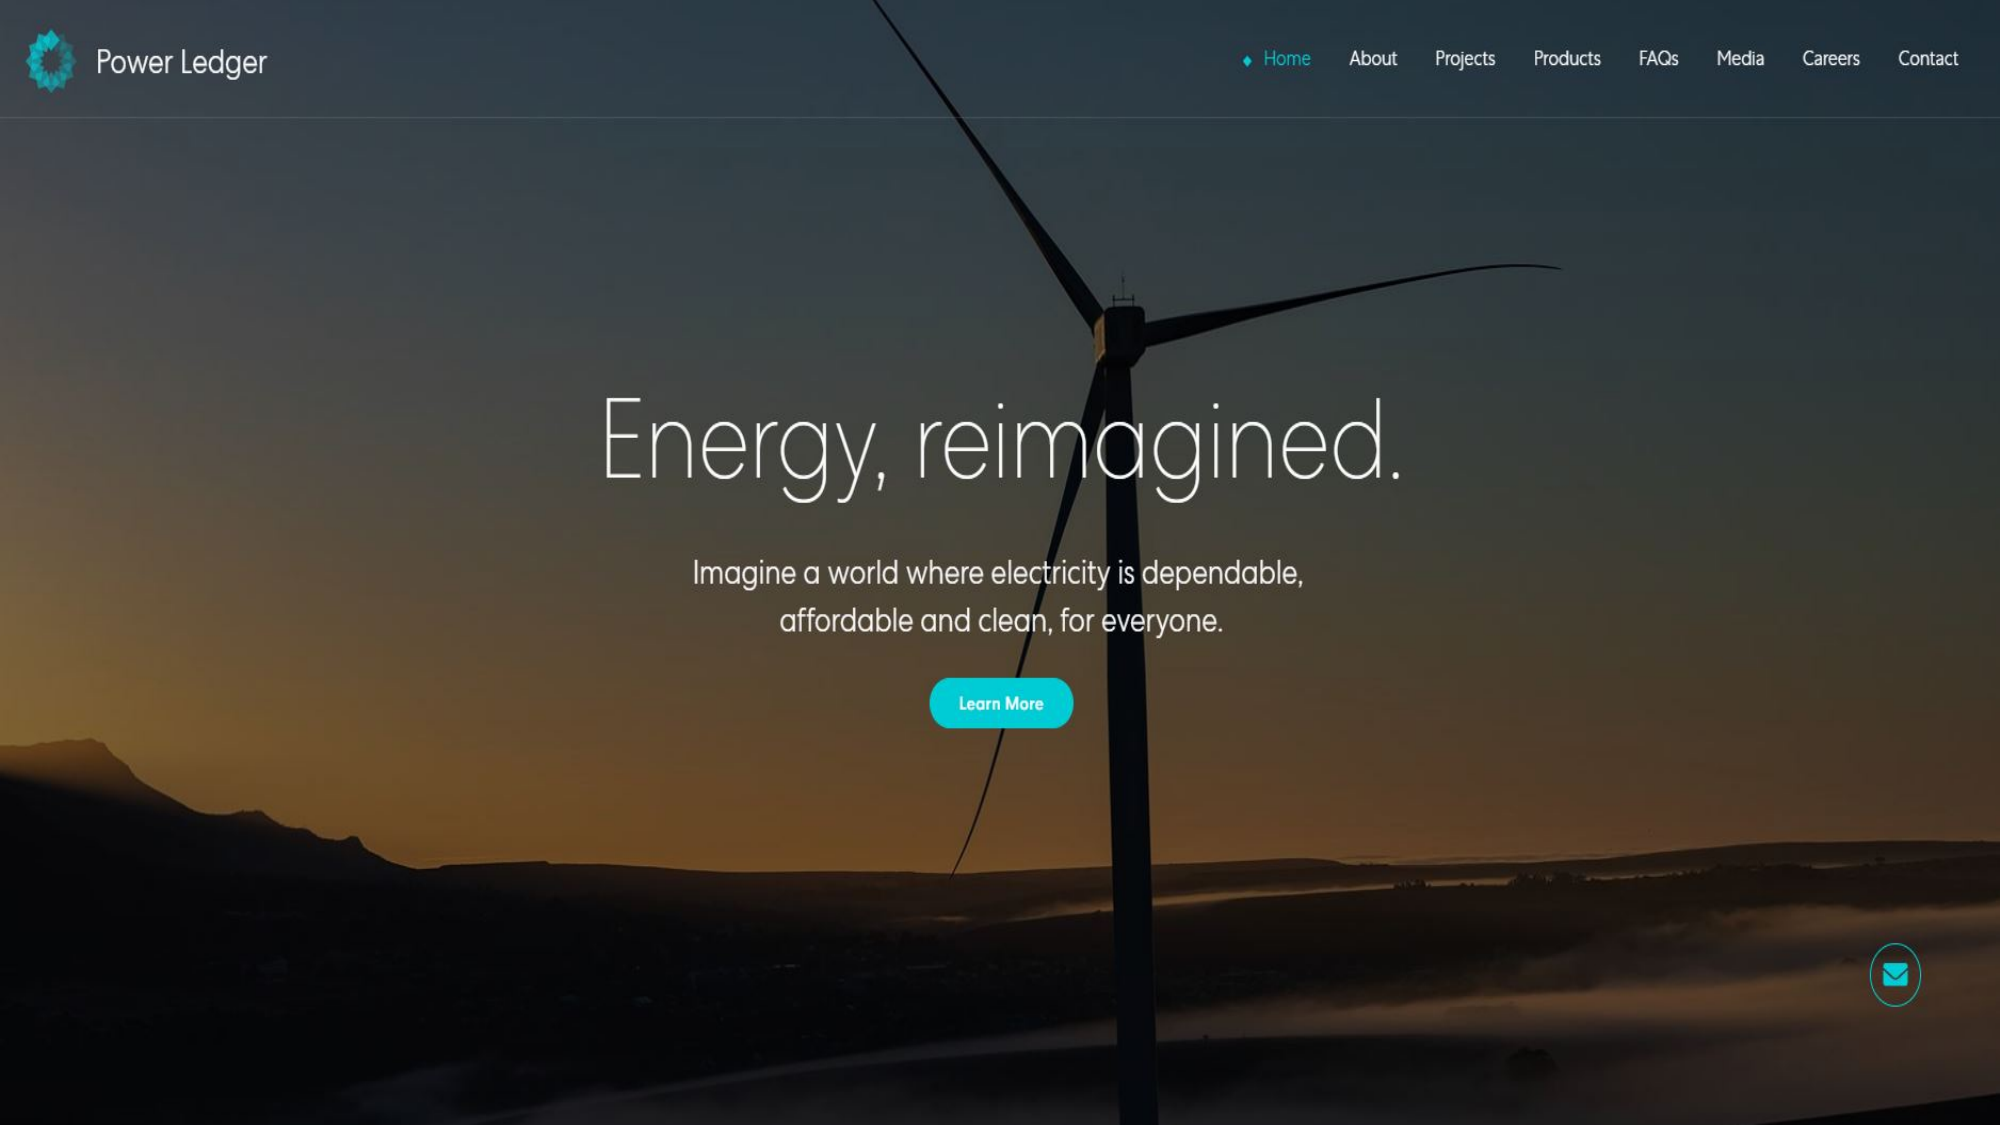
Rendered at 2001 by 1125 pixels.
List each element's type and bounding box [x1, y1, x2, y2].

list [0, 0, 2000, 1125]
